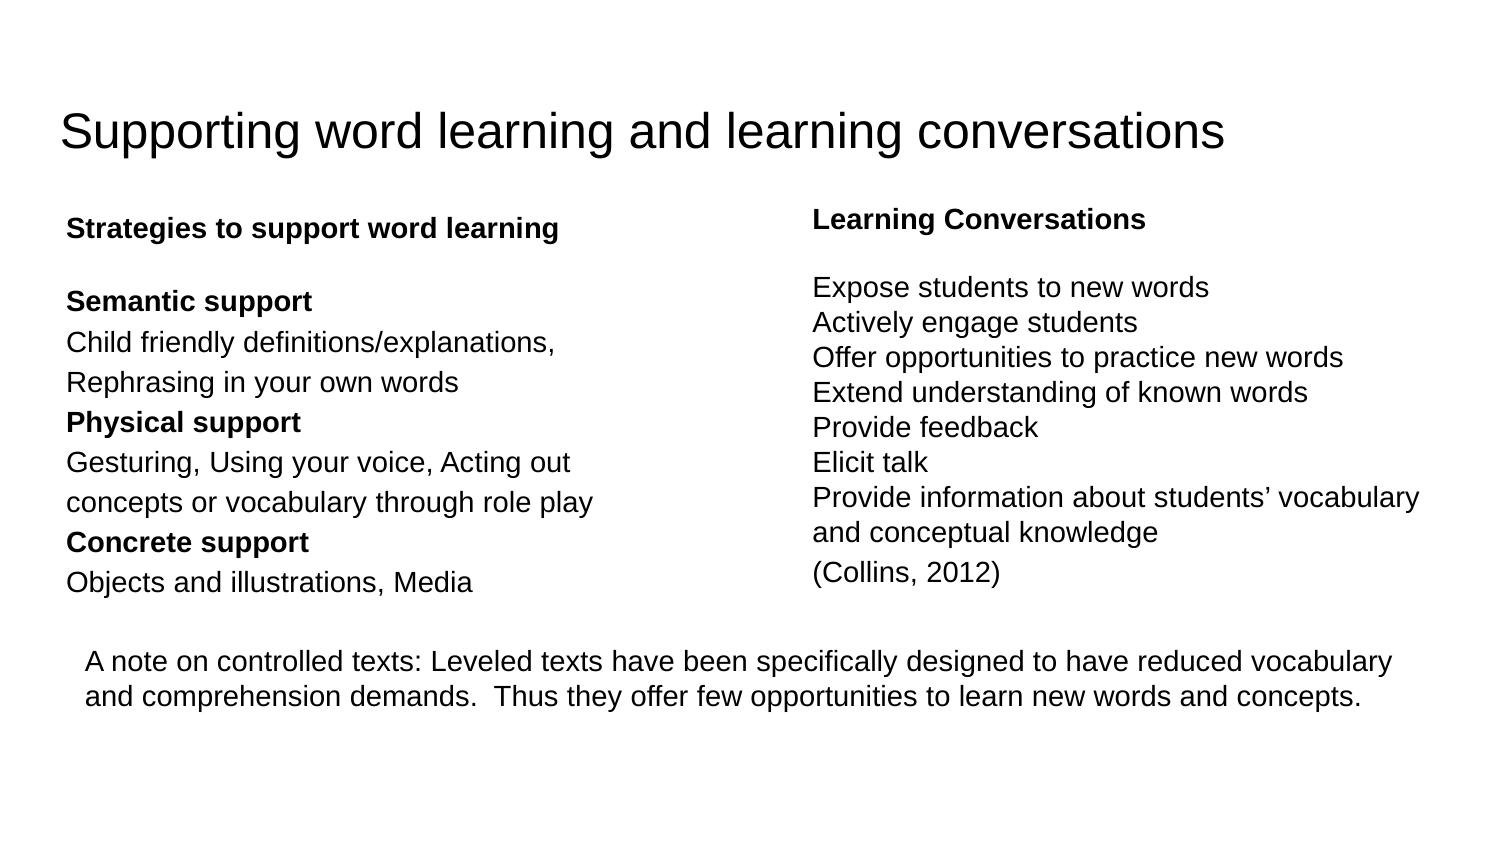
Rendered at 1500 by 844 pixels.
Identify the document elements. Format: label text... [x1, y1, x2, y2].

list Learning Conversations Expose students to new words Actively engage students Offer opportunities to practice new words Extend understanding of known words Provide feedback Elicit talk Provide information about students’ vocabulary and conceptual knowledge (Collins, 2012) [797, 180, 1454, 678]
list Strategies to support word learning Semantic support Child friendly definitions/explanations, Rephrasing in your own words Physical support Gesturing, Using your voice, Acting out concepts or vocabulary through role play Concrete support Objects and illustrations, Media [51, 189, 708, 608]
text_box A note on controlled texts: Leveled texts have been specifically designed to have reduced vocabulary and comprehension demands. Thus they offer few opportunities to learn new words and concepts. [70, 627, 1418, 760]
title Supporting word learning and learning conversations [44, 74, 1443, 169]
